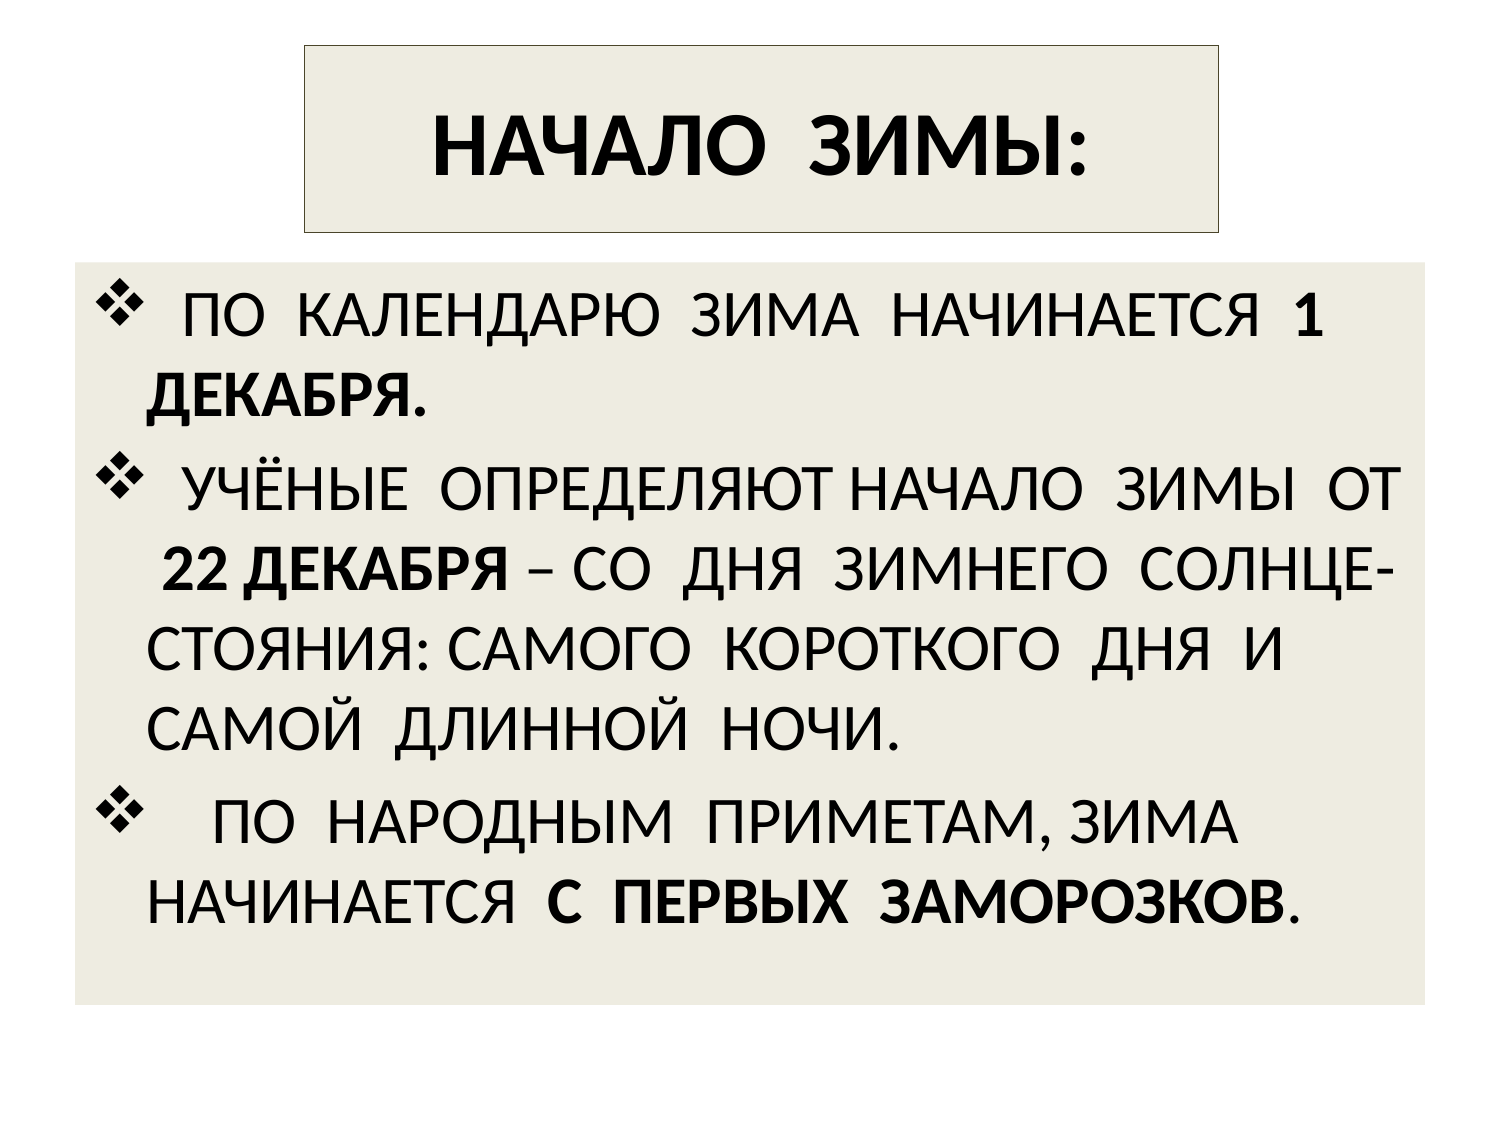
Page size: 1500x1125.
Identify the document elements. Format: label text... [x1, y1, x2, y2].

list ПО КАЛЕНДАРЮ ЗИМА НАЧИНАЕТСЯ 1 ДЕКАБРЯ. УЧЁНЫЕ ОПРЕДЕЛЯЮТ НАЧАЛО ЗИМЫ ОТ 22 ДЕКАБРЯ – СО ДНЯ ЗИМНЕГО СОЛНЦЕ-СТОЯНИЯ: САМОГО КОРОТКОГО ДНЯ И САМОЙ ДЛИННОЙ НОЧИ. ПО НАРОДНЫМ ПРИМЕТАМ, ЗИМА НАЧИНАЕТСЯ С ПЕРВЫХ ЗАМОРОЗКОВ. [75, 262, 1425, 1005]
title НАЧАЛО ЗИМЫ: [304, 45, 1219, 233]
